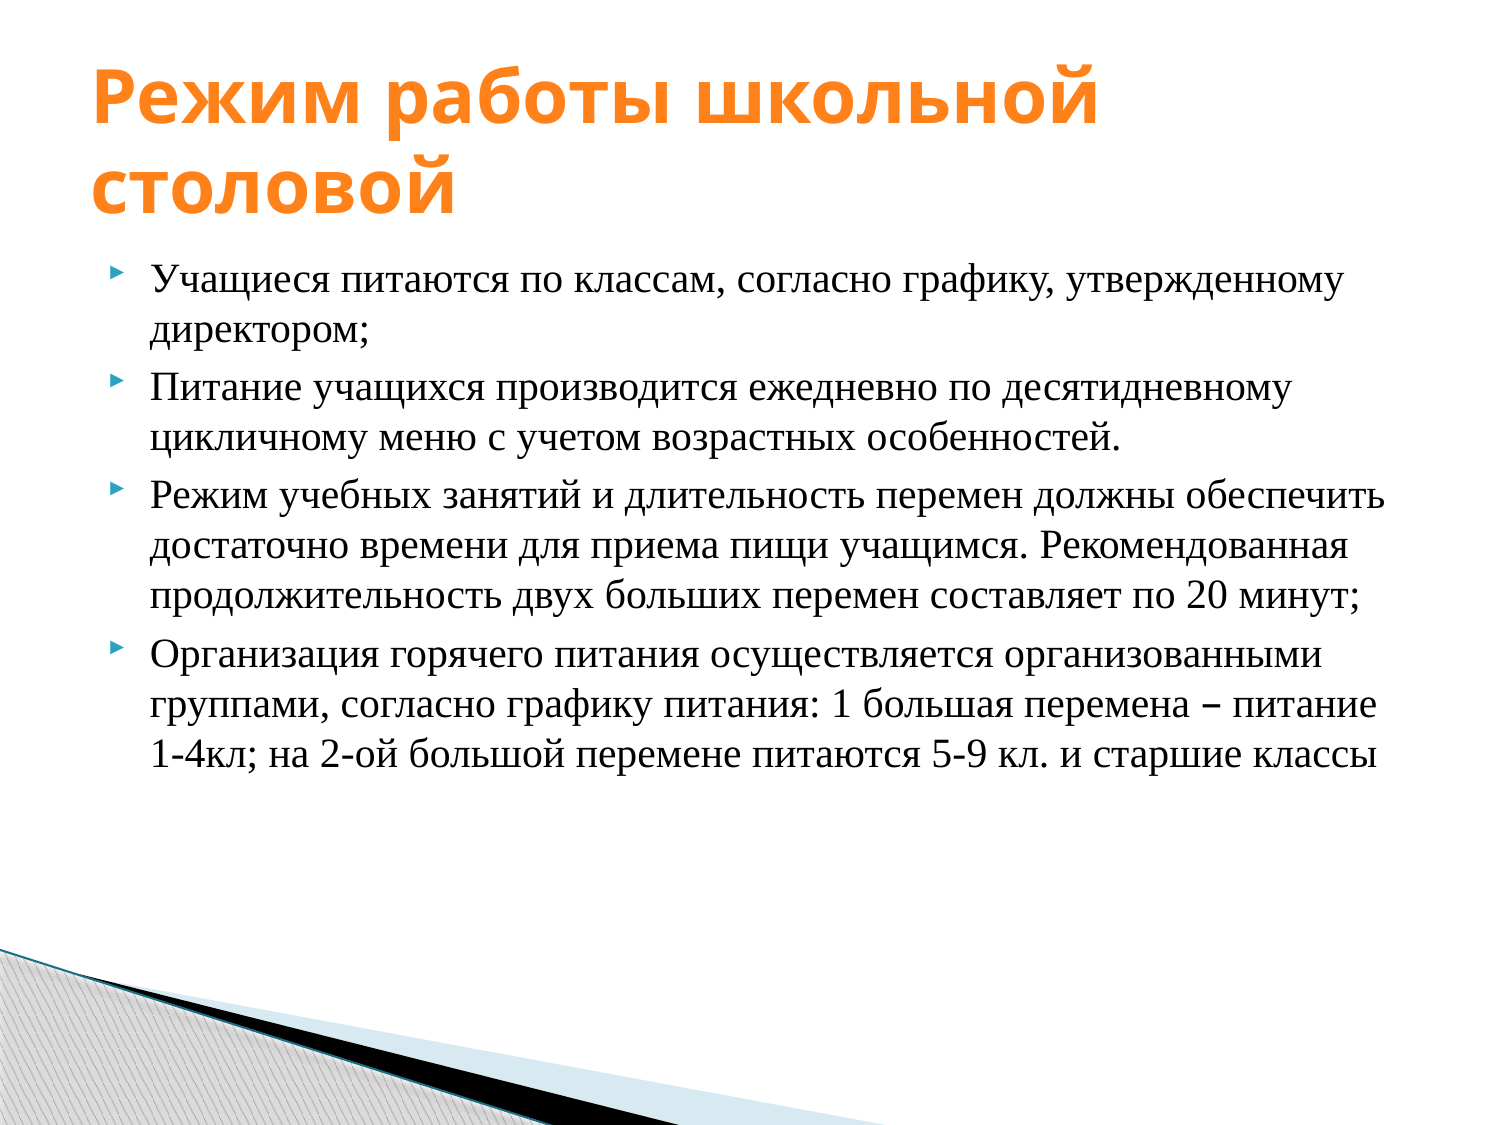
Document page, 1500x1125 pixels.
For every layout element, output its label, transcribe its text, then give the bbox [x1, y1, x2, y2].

title Режим работы школьной столовой [75, 45, 1425, 233]
list Учащиеся питаются по классам, согласно графику, утвержденному директором; Питание учащихся производится ежедневно по десятидневному цикличному меню с учетом возрастных особенностей. Режим учебных занятий и длительность перемен должны обеспечить достаточно времени для приема пищи учащимся. Рекомендованная продолжительность двух больших перемен составляет по 20 минут; Организация горячего питания осуществляется организованными группами, согласно графику питания: 1 большая перемена – питание 1-4кл; на 2-ой большой перемене питаются 5-9 кл. и старшие классы [74, 242, 1426, 986]
